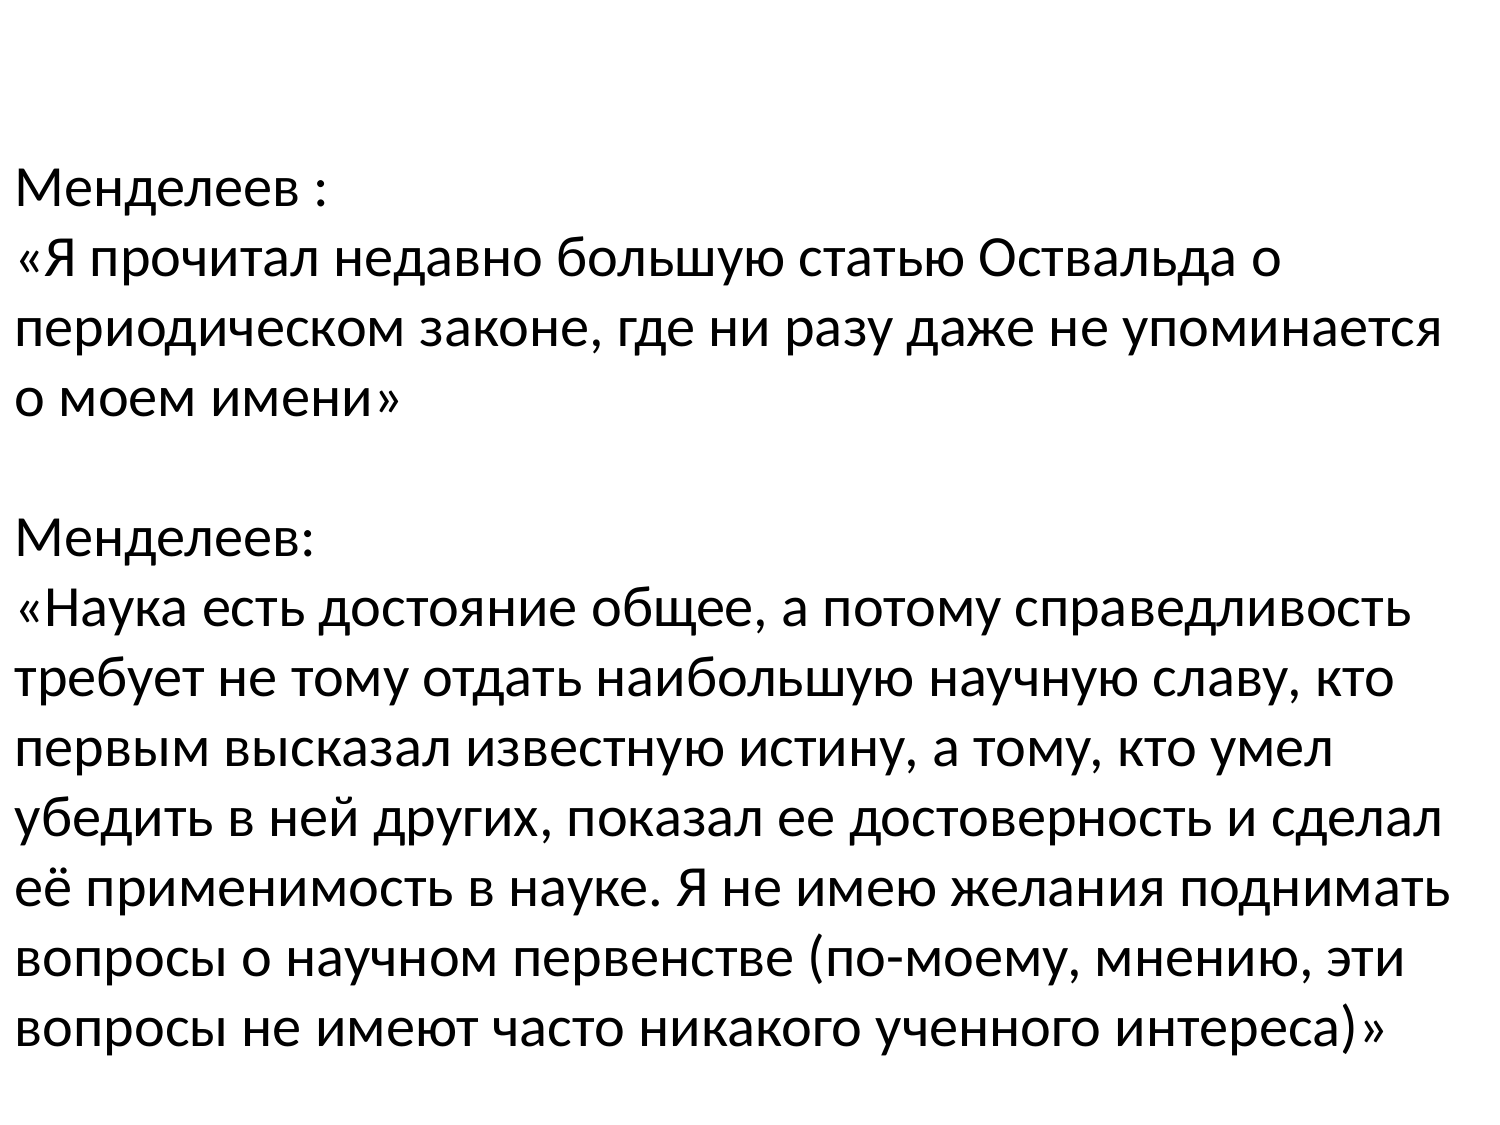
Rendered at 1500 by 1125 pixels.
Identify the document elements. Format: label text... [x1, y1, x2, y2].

text_box Менделеев : «Я прочитал недавно большую статью Оствальда о периодическом законе, где ни разу даже не упоминается о моем имени» Менделеев: «Наука есть достояние общее, а потому справедливость требует не тому отдать наибольшую научную славу, кто первым высказал известную истину, а тому, кто умел убедить в ней других, показал ее достоверность и сделал её применимость в науке. Я не имею желания поднимать вопросы о научном первенстве (по-моему, мнению, эти вопросы не имеют часто никакого ученного интереса)» [0, 140, 1500, 1066]
